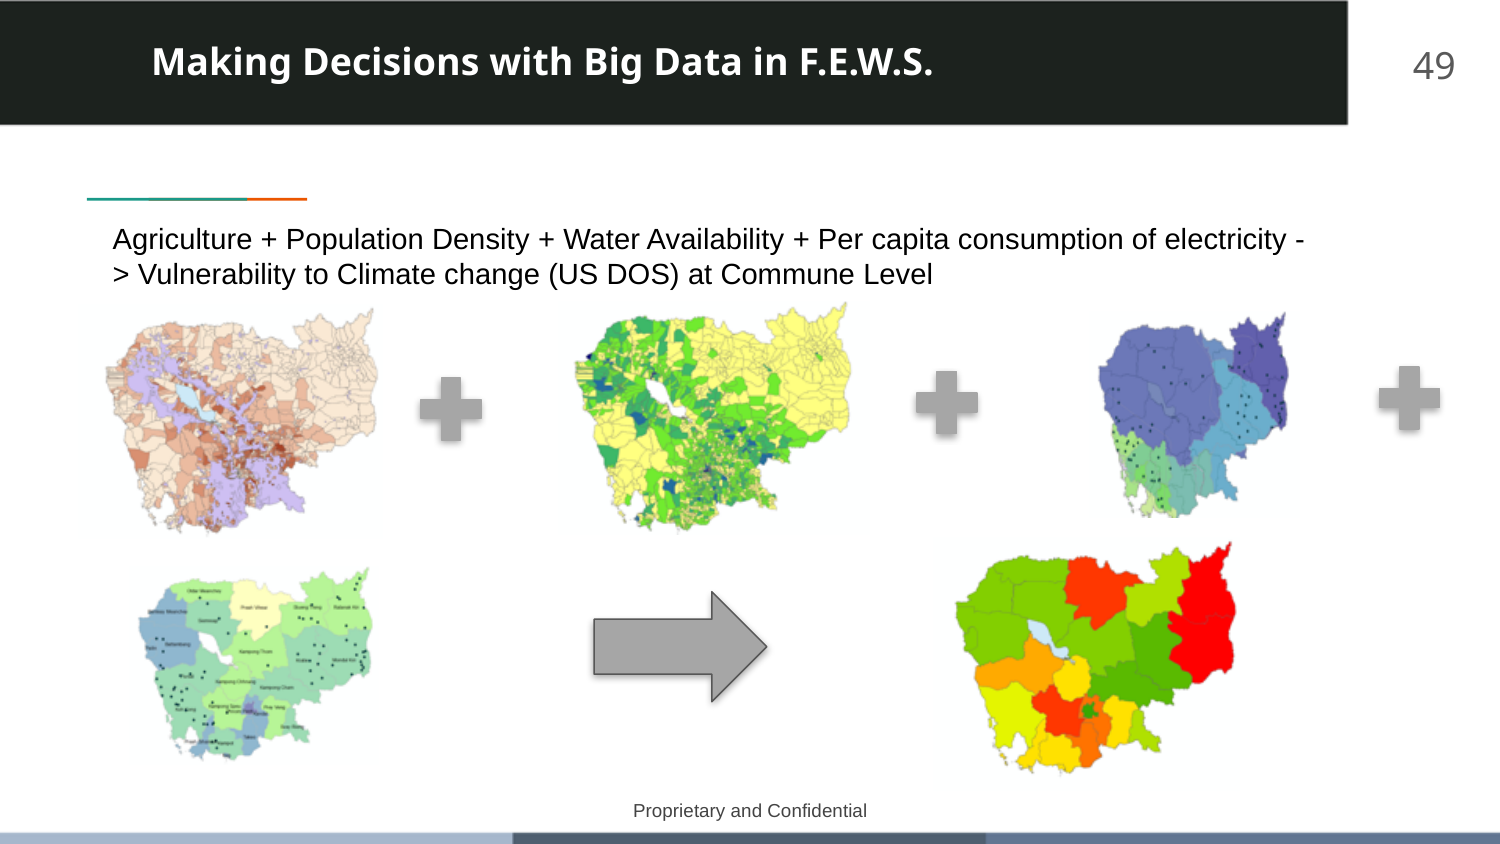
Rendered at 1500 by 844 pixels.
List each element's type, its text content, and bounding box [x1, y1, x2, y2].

text_box [1379, 366, 1440, 430]
picture [0, 0, 1500, 844]
slide_number 49 [1380, 34, 1471, 100]
text_box [916, 371, 978, 434]
text_box Agriculture + Population Density + Water Availability + Per capita consumption of electricity -> Vulnerability to Climate change (US DOS) at Commune Level [97, 213, 1339, 333]
text_box Proprietary and Confidential [350, 792, 1150, 830]
text_box [593, 590, 768, 703]
title Making Decisions with Big Data in F.E.W.S. [136, 23, 1398, 112]
text_box [420, 377, 482, 441]
